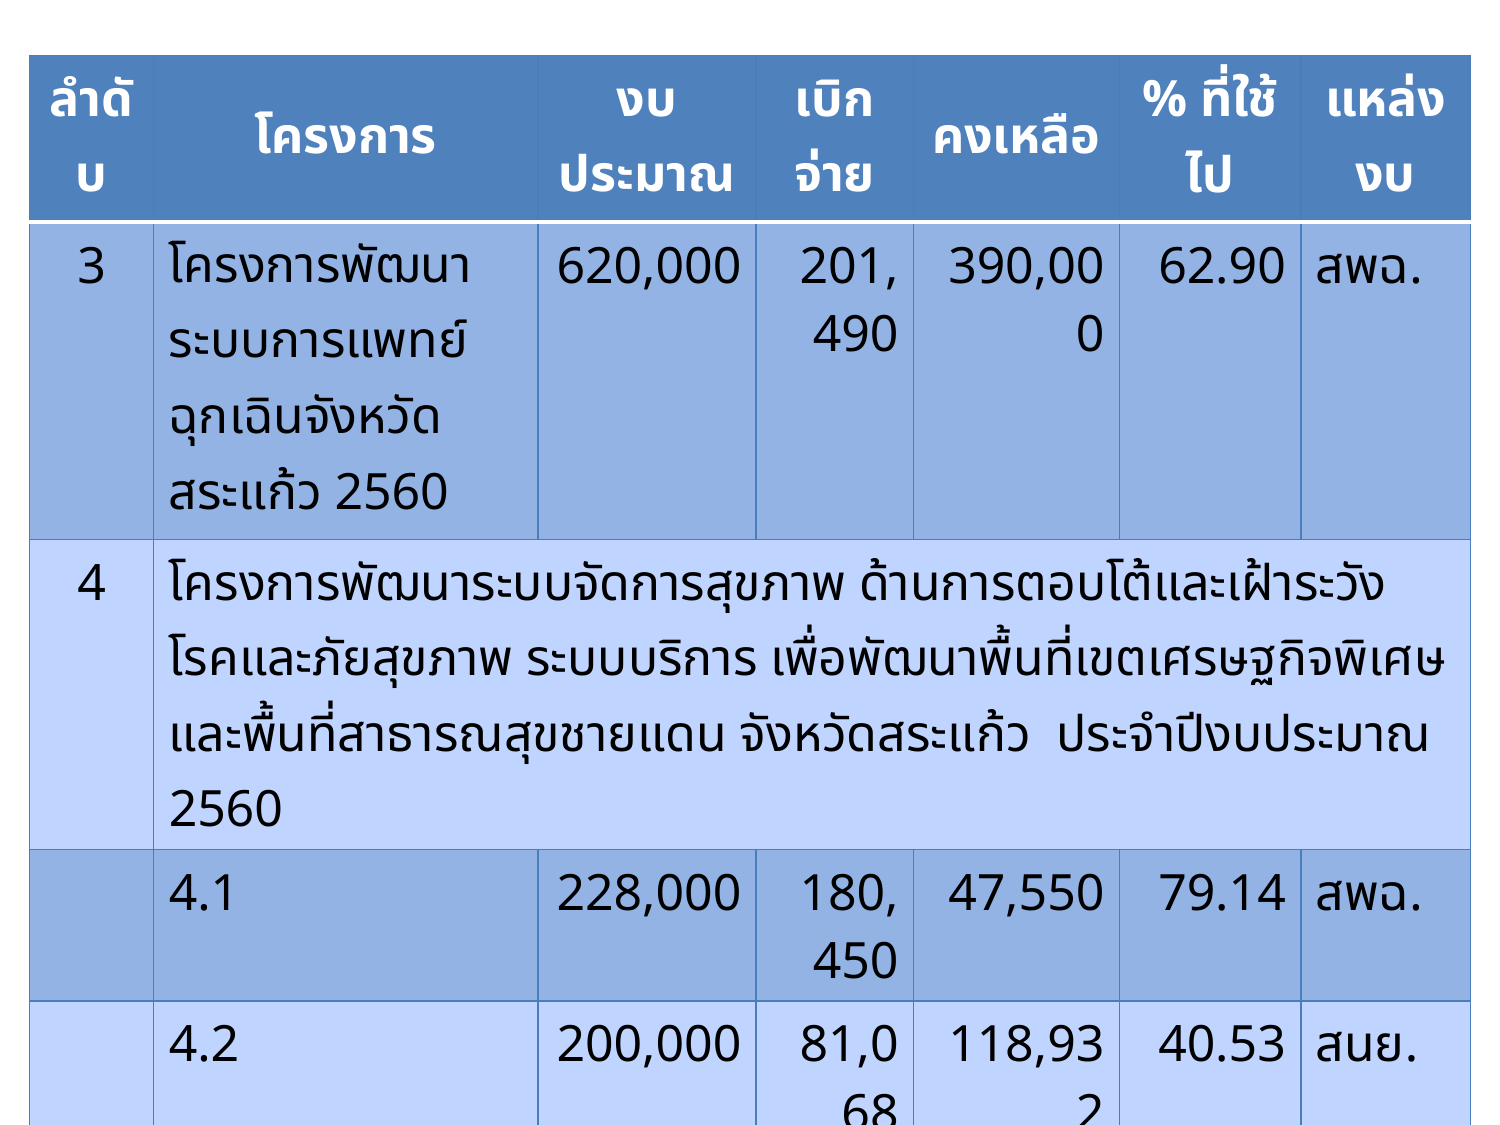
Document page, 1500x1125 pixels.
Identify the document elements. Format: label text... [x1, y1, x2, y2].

table_header คงเหลือ [914, 56, 1119, 220]
table_cell 3 [30, 224, 153, 539]
table_header แหล่งงบ [1302, 56, 1470, 220]
table_cell [30, 1002, 153, 1125]
table_cell สพฉ. [1302, 850, 1470, 1000]
table_cell 62.90 [1120, 224, 1300, 539]
table_cell 81,068 [757, 1002, 913, 1125]
table_cell สพฉ. [1302, 224, 1470, 539]
table_cell 47,550 [914, 850, 1119, 1000]
table_cell 79.14 [1120, 850, 1300, 1000]
table_cell โครงการพัฒนาระบบการแพทย์ฉุกเฉินจังหวัดสระแก้ว 2560 [154, 224, 537, 539]
table_header ลำดับ [30, 56, 153, 220]
table_cell โครงการพัฒนาระบบจัดการสุขภาพ ด้านการตอบโต้และเฝ้าระวังโรคและภัยสุขภาพ ระบบบริการ เพื่อพัฒนาพื้นที่เขตเศรษฐกิจพิเศษและพื้นที่สาธารณสุขชายแดน จังหวัดสระแก้ว ประจำปีงบประมาณ 2560 [154, 540, 1470, 849]
table_cell 201,490 [757, 224, 913, 539]
table_cell 4.1 [154, 850, 537, 1000]
table_header % ที่ใช้ไป [1120, 56, 1300, 220]
table_cell สนย. [1302, 1002, 1470, 1125]
table_cell 390,000 [914, 224, 1119, 539]
table_cell 4.2 [154, 1002, 537, 1125]
table_header โครงการ [154, 56, 537, 220]
table_header เบิกจ่าย [757, 56, 913, 220]
table_cell [30, 850, 153, 1000]
table_cell 118,932 [914, 1002, 1119, 1125]
table_cell 200,000 [539, 1002, 755, 1125]
table_cell 180,450 [757, 850, 913, 1000]
table_cell 228,000 [539, 850, 755, 1000]
table_cell 40.53 [1120, 1002, 1300, 1125]
table_header งบประมาณ [539, 56, 755, 220]
table_cell 4 [30, 540, 153, 849]
table_cell 620,000 [539, 224, 755, 539]
